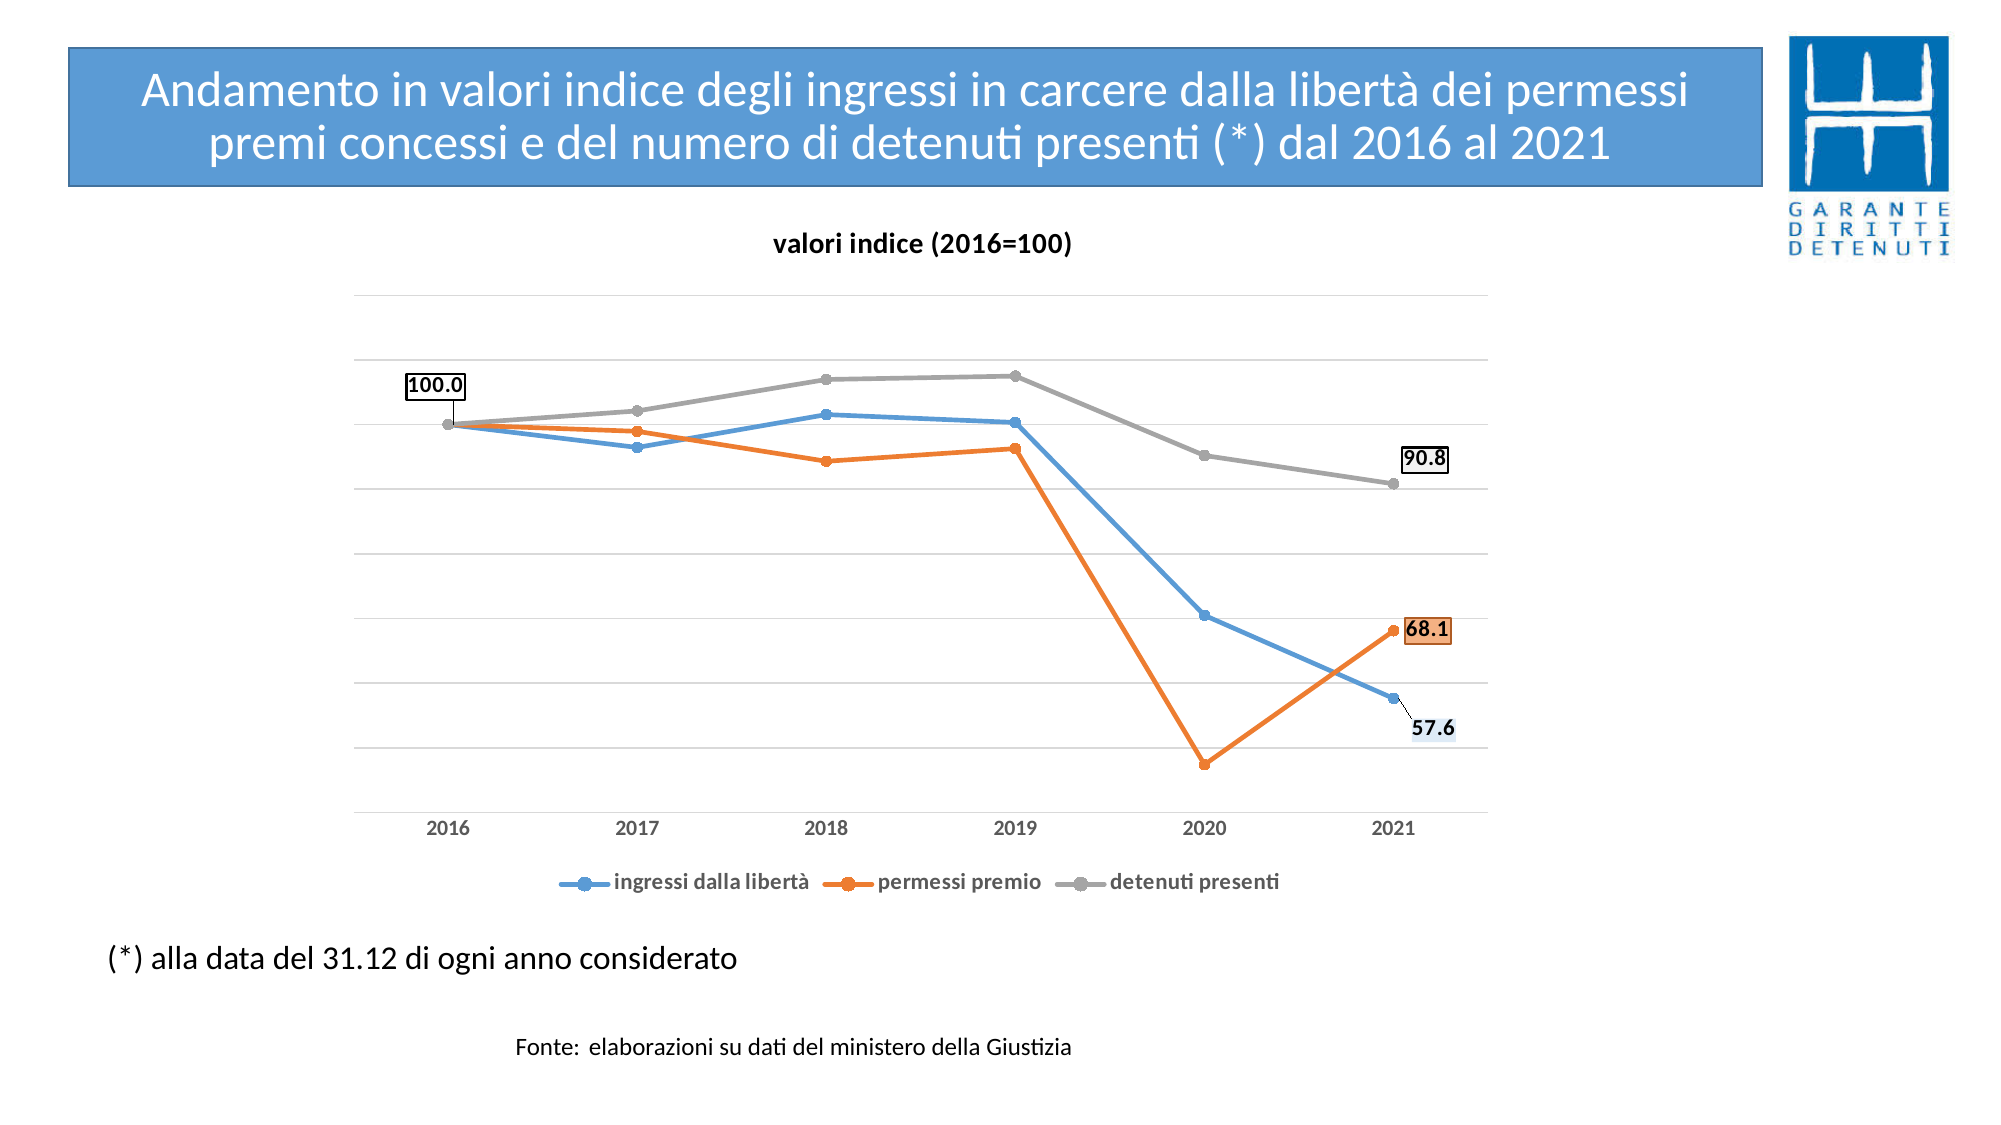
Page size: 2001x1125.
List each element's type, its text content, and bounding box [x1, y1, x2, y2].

text_box (*) alla data del 31.12 di ogni anno considerato [92, 928, 754, 984]
chart [329, 212, 1512, 902]
picture [1780, 31, 1956, 263]
title Andamento in valori indice degli ingressi in carcere dalla libertà dei permessi premi concessi e del numero di detenuti presenti (*) dal 2016 al 2021 [68, 47, 1763, 187]
text_box Fonte: elaborazioni su dati del ministero della Giustizia [500, 1010, 1089, 1071]
